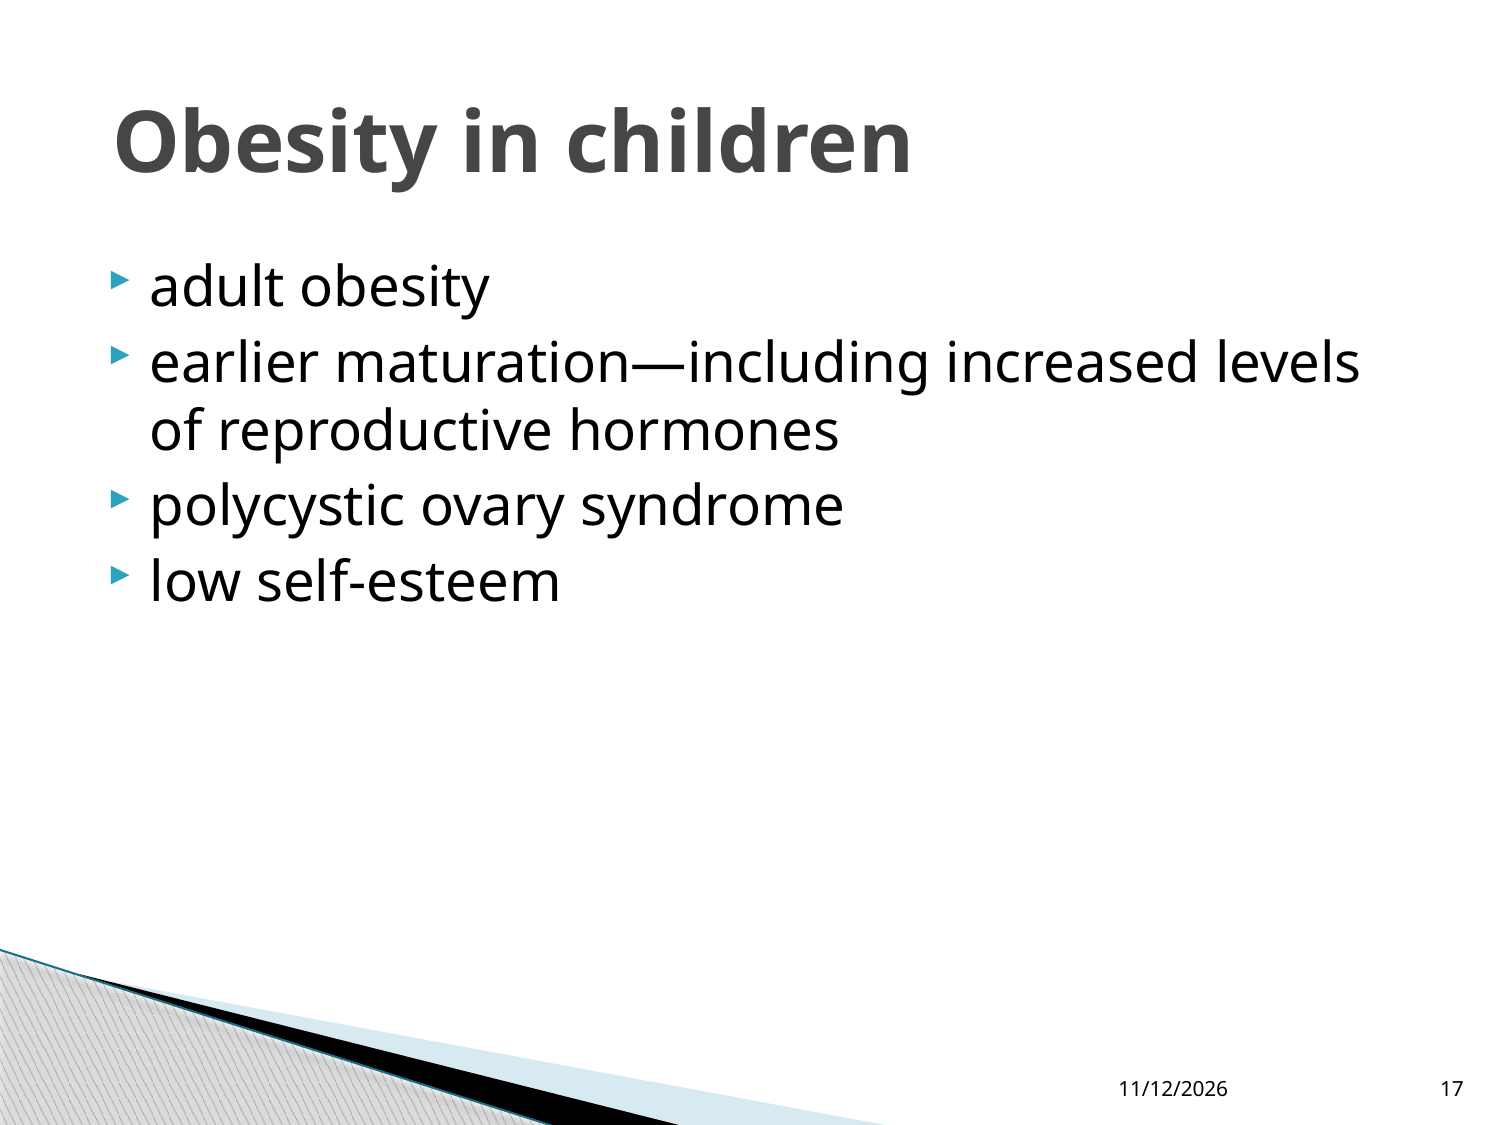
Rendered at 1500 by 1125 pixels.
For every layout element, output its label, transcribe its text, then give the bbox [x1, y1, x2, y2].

slide_number 17 [1418, 1051, 1479, 1112]
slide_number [1103, 1051, 1418, 1112]
list adult obesity earlier maturation—including increased levels of reproductive hormones polycystic ovary syndrome low self-esteem [75, 243, 1425, 986]
title Obesity in children [75, 45, 1425, 233]
